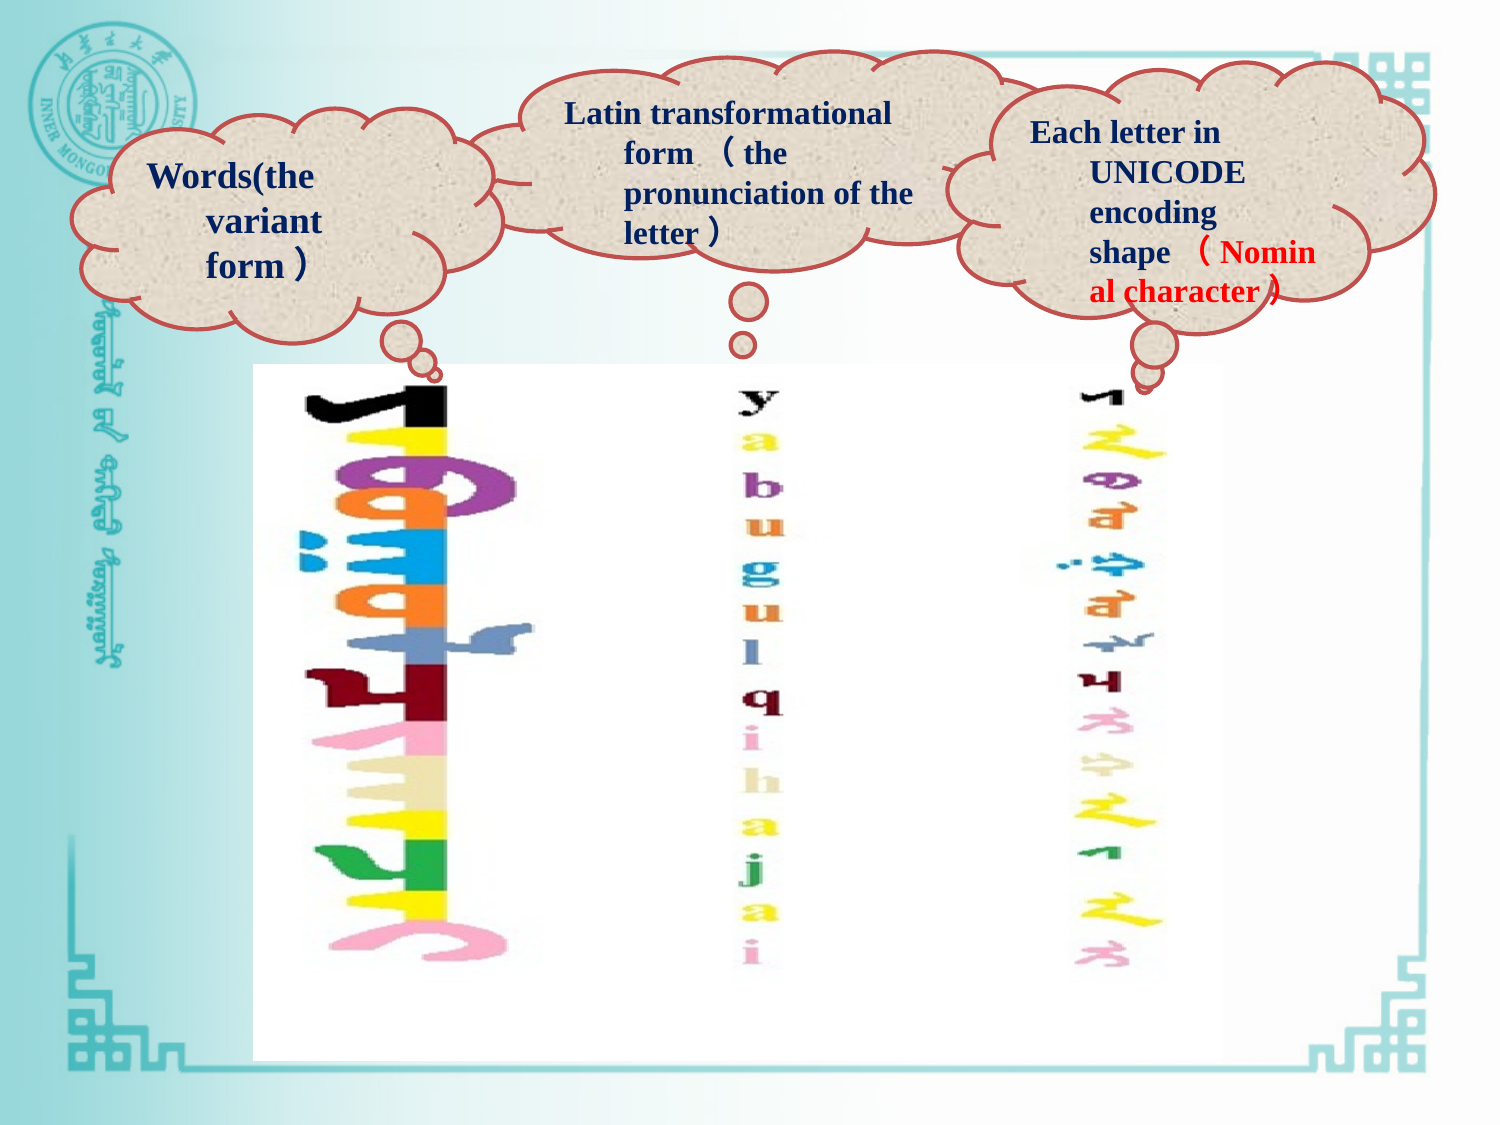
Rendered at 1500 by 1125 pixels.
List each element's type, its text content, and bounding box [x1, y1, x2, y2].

text_box Latin transformational form（the pronunciation of the letter） [728, 281, 770, 323]
text_box Words(the variant form） [69, 106, 506, 346]
text_box Each letter in UNICODE encoding shape（Nominal character） [945, 60, 1438, 362]
picture [0, 0, 1500, 1125]
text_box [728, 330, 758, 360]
text_box Words(the variant form） [379, 319, 438, 362]
text_box Latin transformational form（the pronunciation of the letter） [470, 49, 1038, 274]
